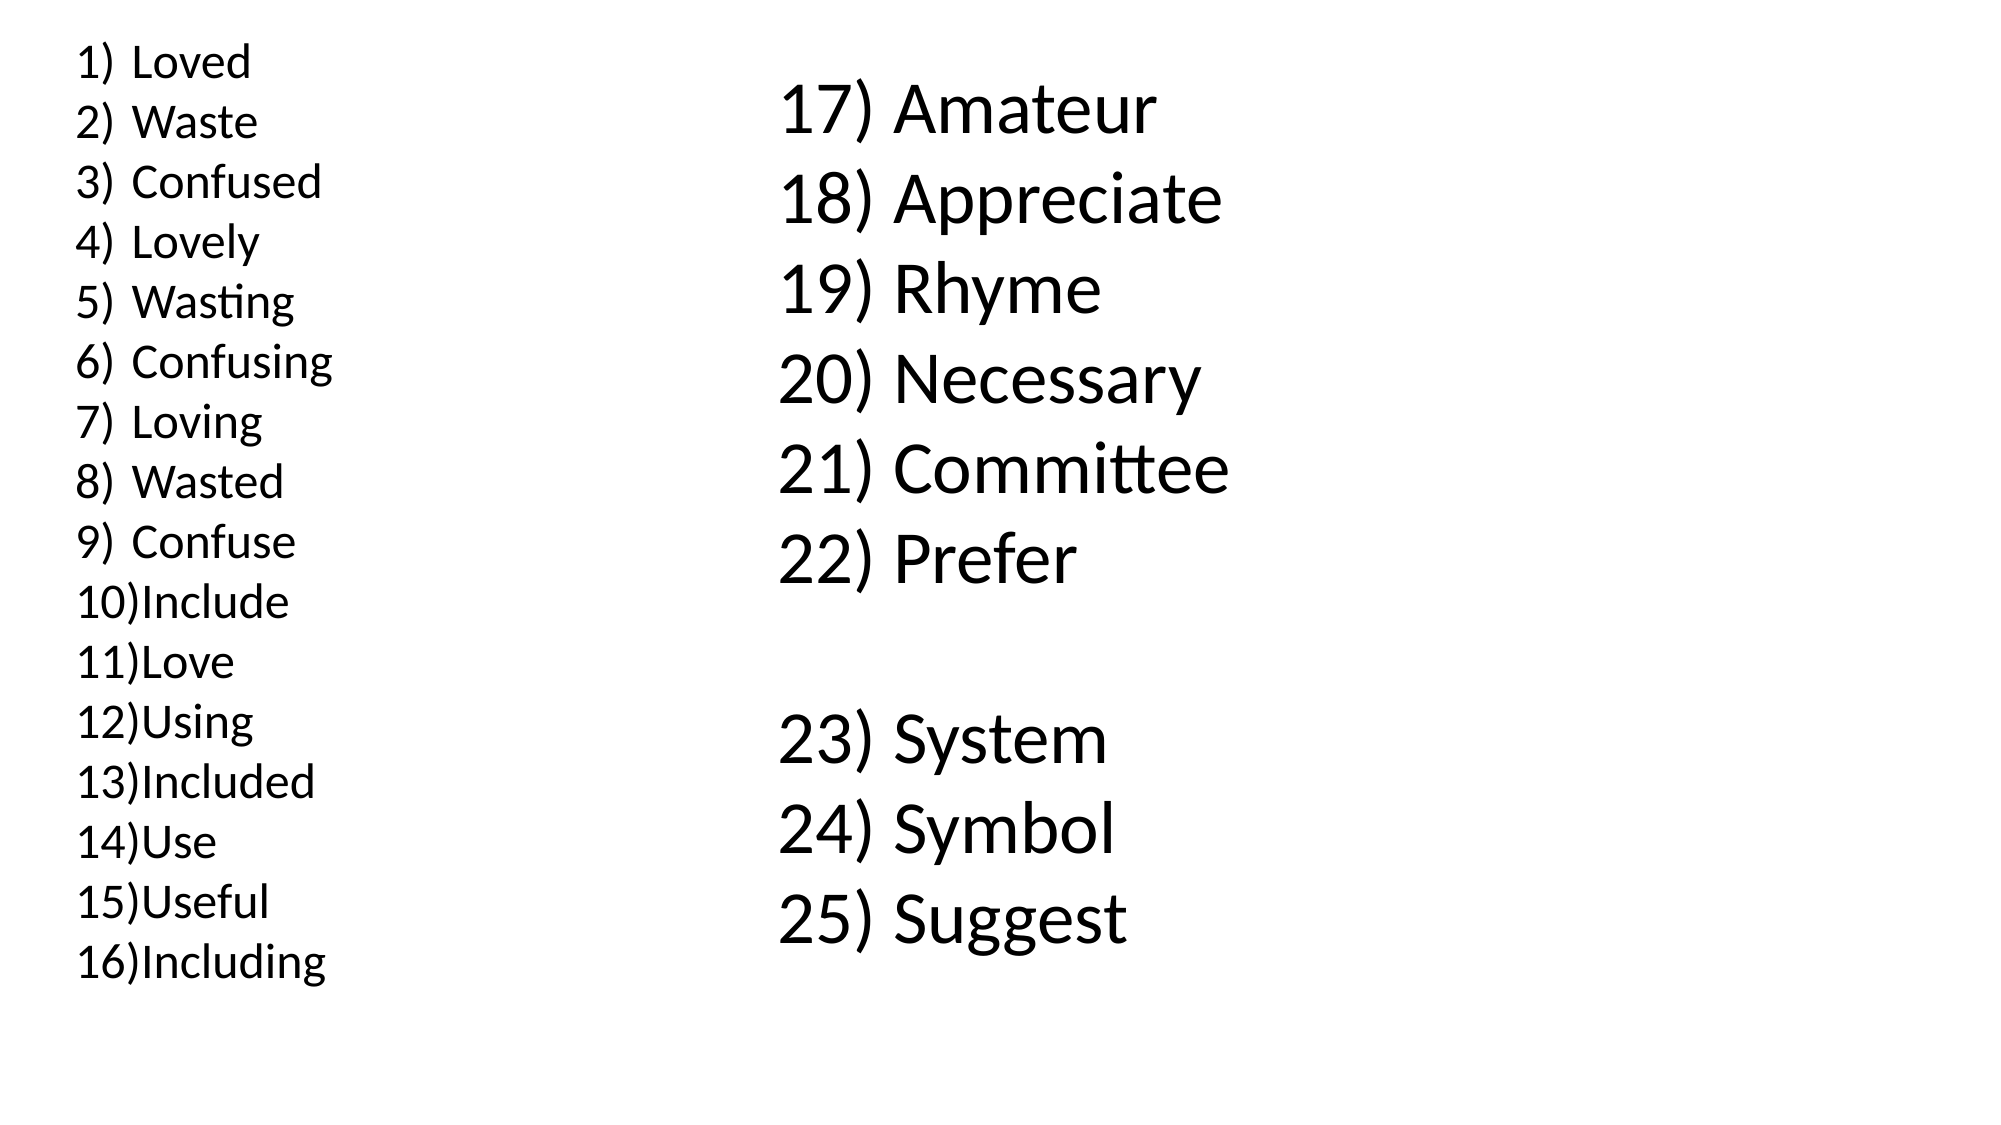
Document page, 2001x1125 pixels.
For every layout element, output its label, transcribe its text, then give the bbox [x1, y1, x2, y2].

text_box 17) Amateur 18) Appreciate 19) Rhyme 20) Necessary 21) Committee 22) Prefer 23) System 24) Symbol 25) Suggest [762, 51, 1411, 967]
text_box Loved Waste Confused Lovely Wasting Confusing Loving Wasted Confuse Include Love Using Included Use Useful Including [60, 21, 485, 997]
